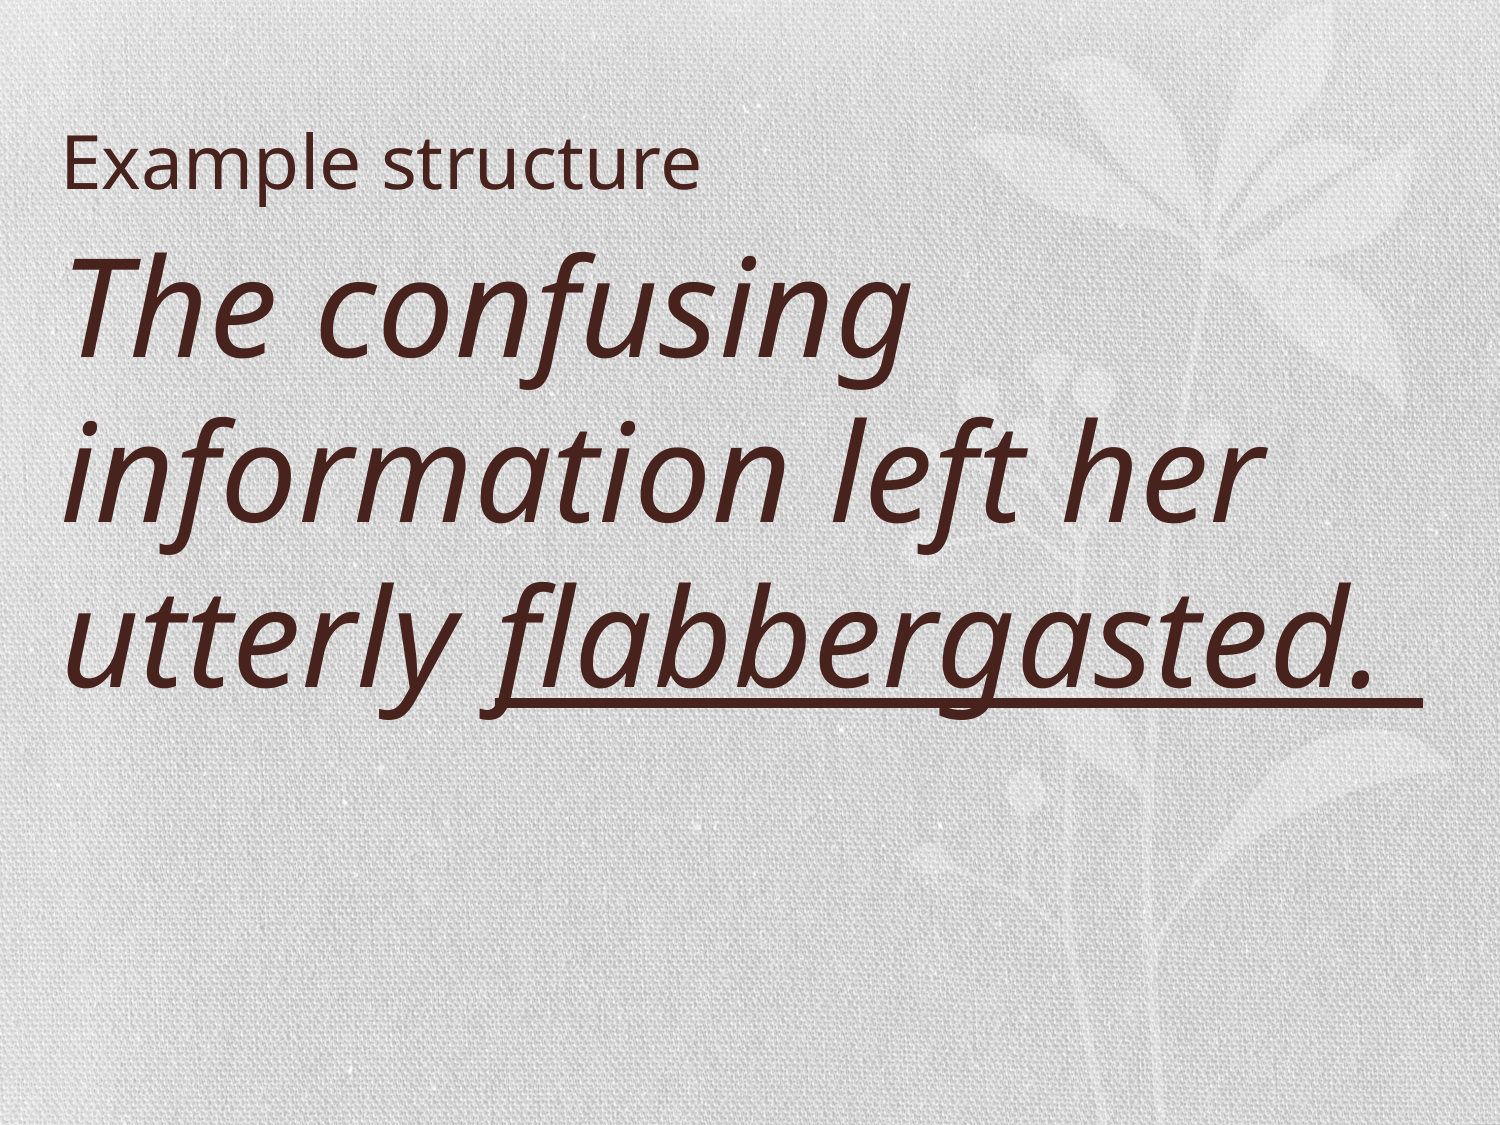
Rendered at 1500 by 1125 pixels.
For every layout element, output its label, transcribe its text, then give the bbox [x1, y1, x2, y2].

list The confusing information left her utterly flabbergasted. [45, 213, 1455, 1023]
title Example structure [45, 37, 1455, 213]
